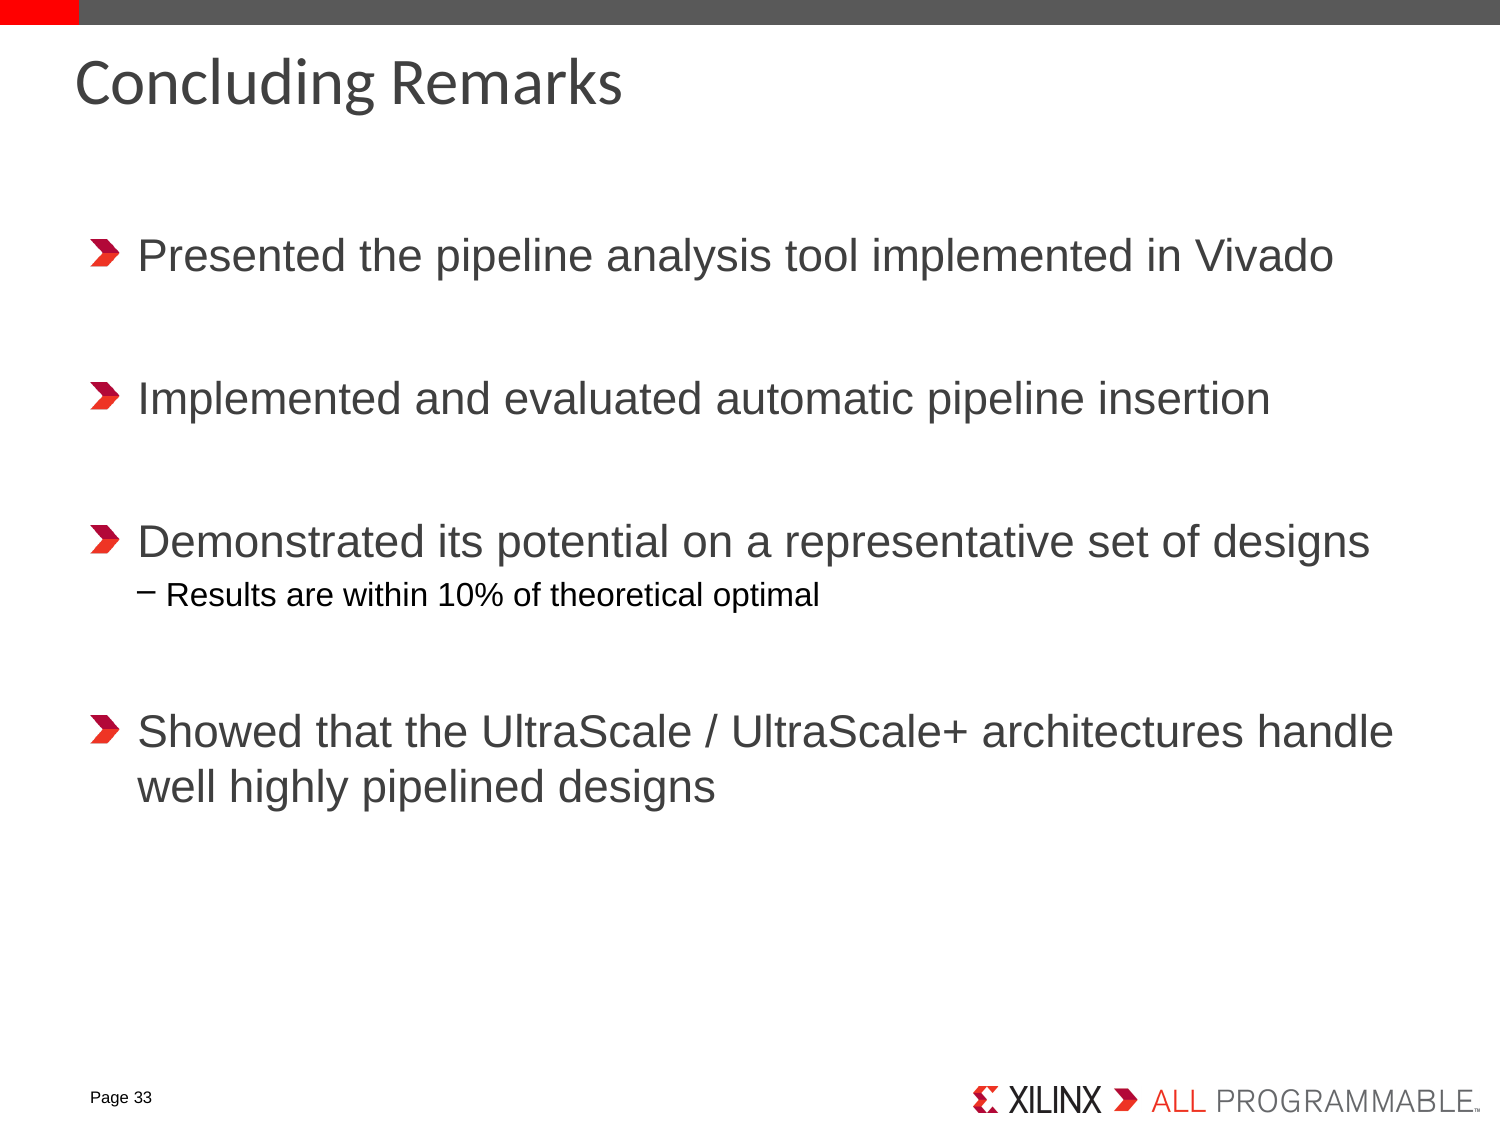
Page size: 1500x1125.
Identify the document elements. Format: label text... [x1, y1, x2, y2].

title Concluding Remarks [74, 34, 1426, 125]
slide_number Page 33 [74, 1078, 213, 1120]
picture [89, 524, 120, 554]
picture [973, 1086, 1480, 1113]
picture [89, 714, 120, 744]
list Presented the pipeline analysis tool implemented in Vivado Implemented and evaluated automatic pipeline insertion Demonstrated its potential on a representative set of designs Results are within 10% of theoretical optimal Showed that the UltraScale / UltraScale+ architectures handle well highly pipelined designs [75, 217, 1426, 918]
picture [89, 381, 120, 410]
picture [89, 238, 120, 267]
